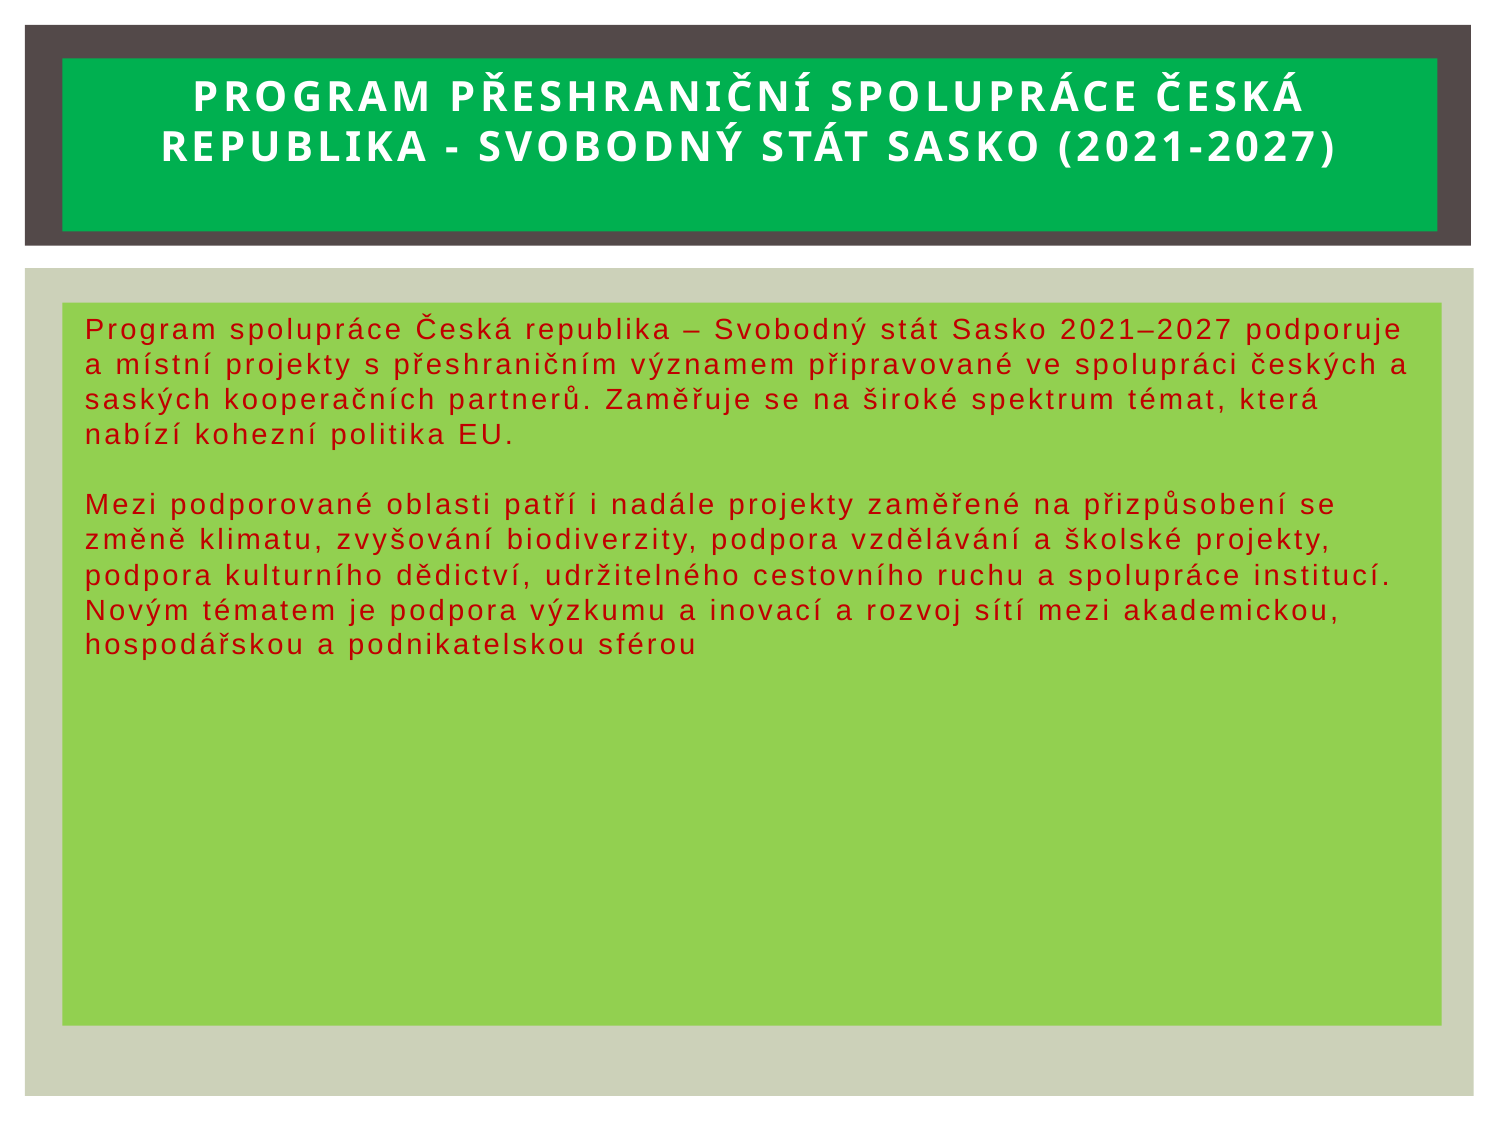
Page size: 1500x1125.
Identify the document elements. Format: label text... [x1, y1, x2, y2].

title Program přeshraniční spolupráce Česká republika - Svobodný stát SASKO (2021-2027) [62, 58, 1438, 232]
list Program spolupráce Česká republika – Svobodný stát Sasko 2021–2027 podporuje a místní projekty s přeshraničním významem připravované ve spolupráci českých a saských kooperačních partnerů. Zaměřuje se na široké spektrum témat, která nabízí kohezní politika EU. Mezi podporované oblasti patří i nadále projekty zaměřené na přizpůsobení se změně klimatu, zvyšování biodiverzity, podpora vzdělávání a školské projekty, podpora kulturního dědictví, udržitelného cestovního ruchu a spolupráce institucí. Novým tématem je podpora výzkumu a inovací a rozvoj sítí mezi akademickou, hospodářskou a podnikatelskou sférou [62, 302, 1442, 1026]
